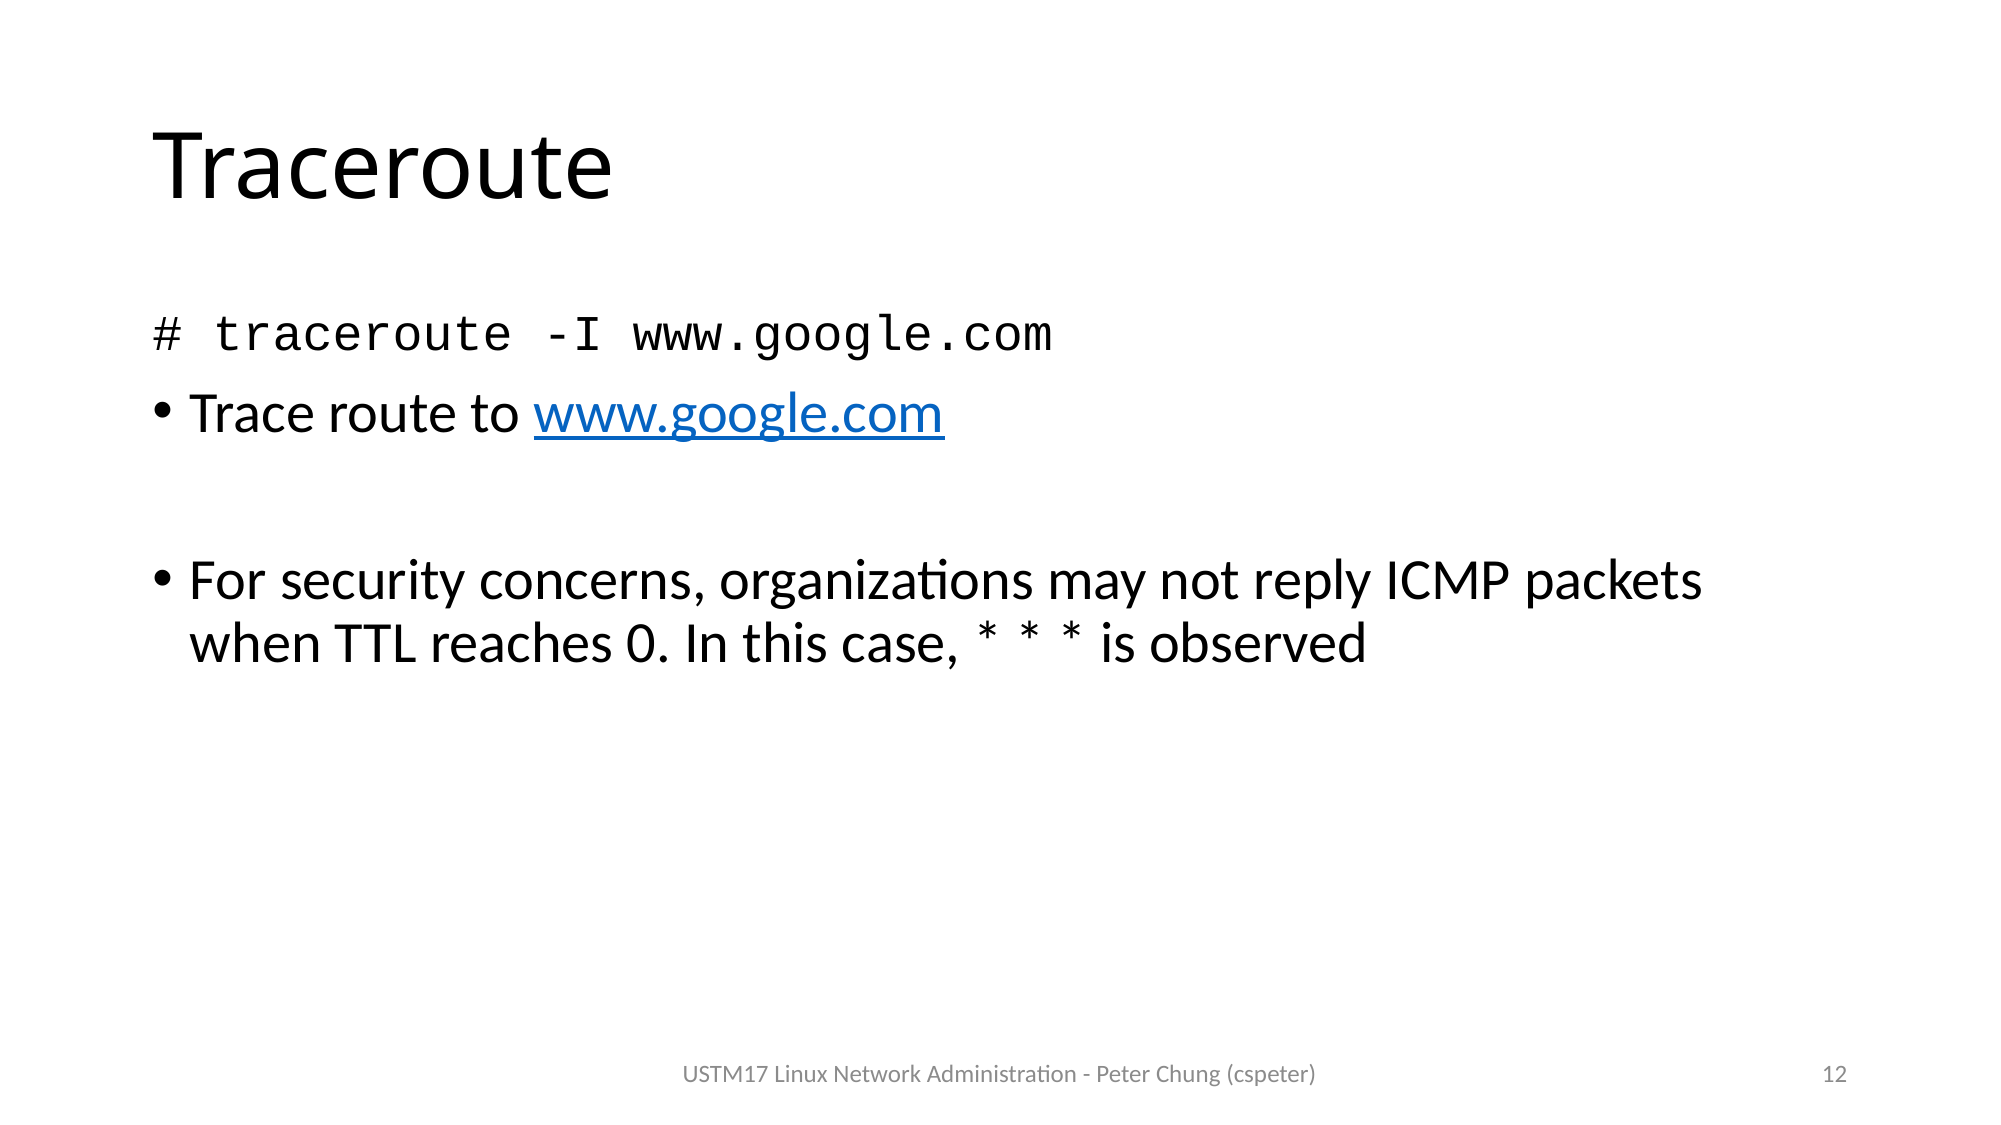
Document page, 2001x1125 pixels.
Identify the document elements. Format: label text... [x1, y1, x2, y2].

list # traceroute -I www.google.com Trace route to www.google.com For security concerns, organizations may not reply ICMP packets when TTL reaches 0. In this case, * * * is observed [137, 299, 1863, 1014]
title Traceroute [137, 59, 1863, 278]
slide_number 12 [1412, 1042, 1863, 1103]
footer USTM17 Linux Network Administration - Peter Chung (cspeter) [662, 1042, 1338, 1103]
